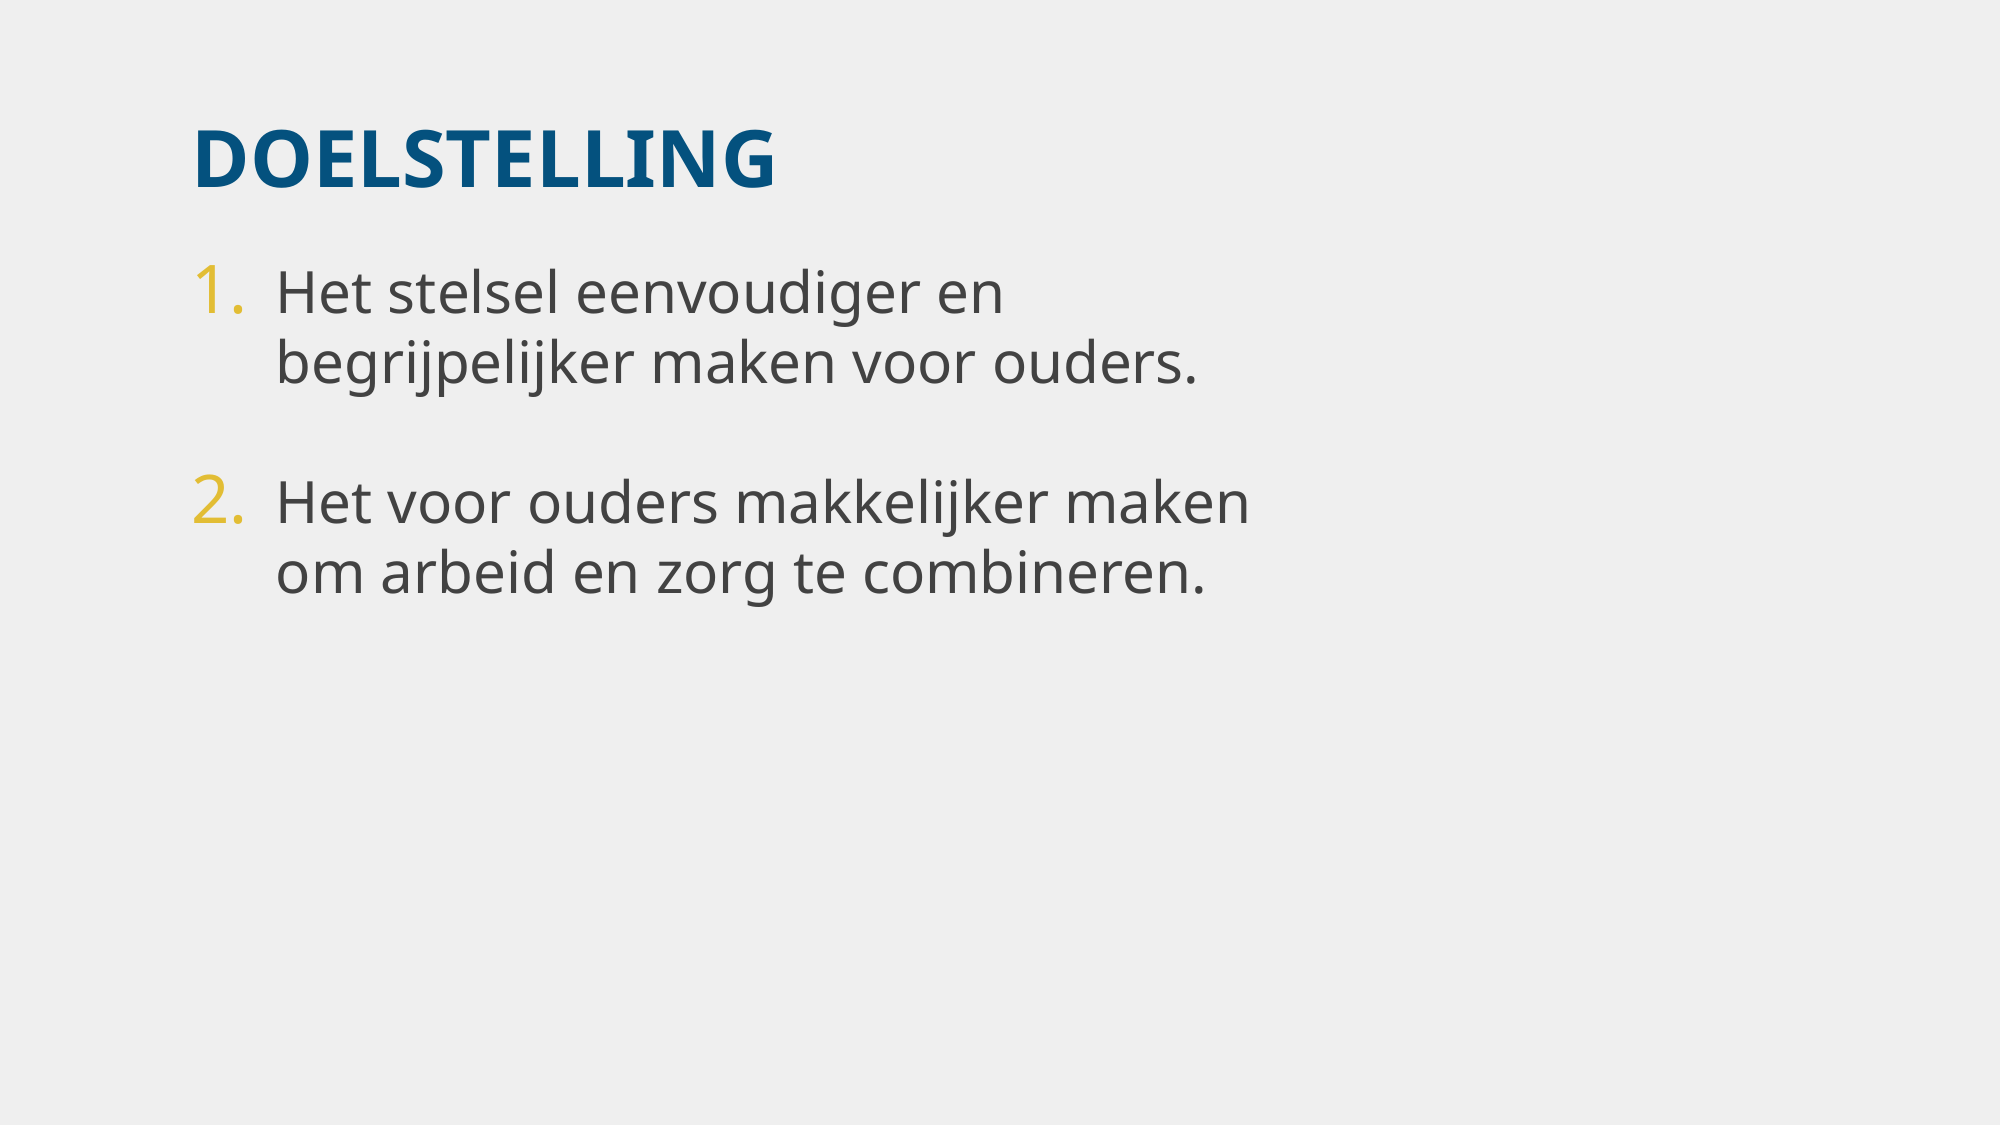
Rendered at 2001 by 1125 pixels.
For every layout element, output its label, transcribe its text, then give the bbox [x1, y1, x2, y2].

text_box DOELSTELLING [176, 101, 1782, 211]
text_box Het stelsel eenvoudiger en begrijpelijker maken voor ouders. Het voor ouders makkelijker maken om arbeid en zorg te combineren. [176, 247, 1313, 613]
